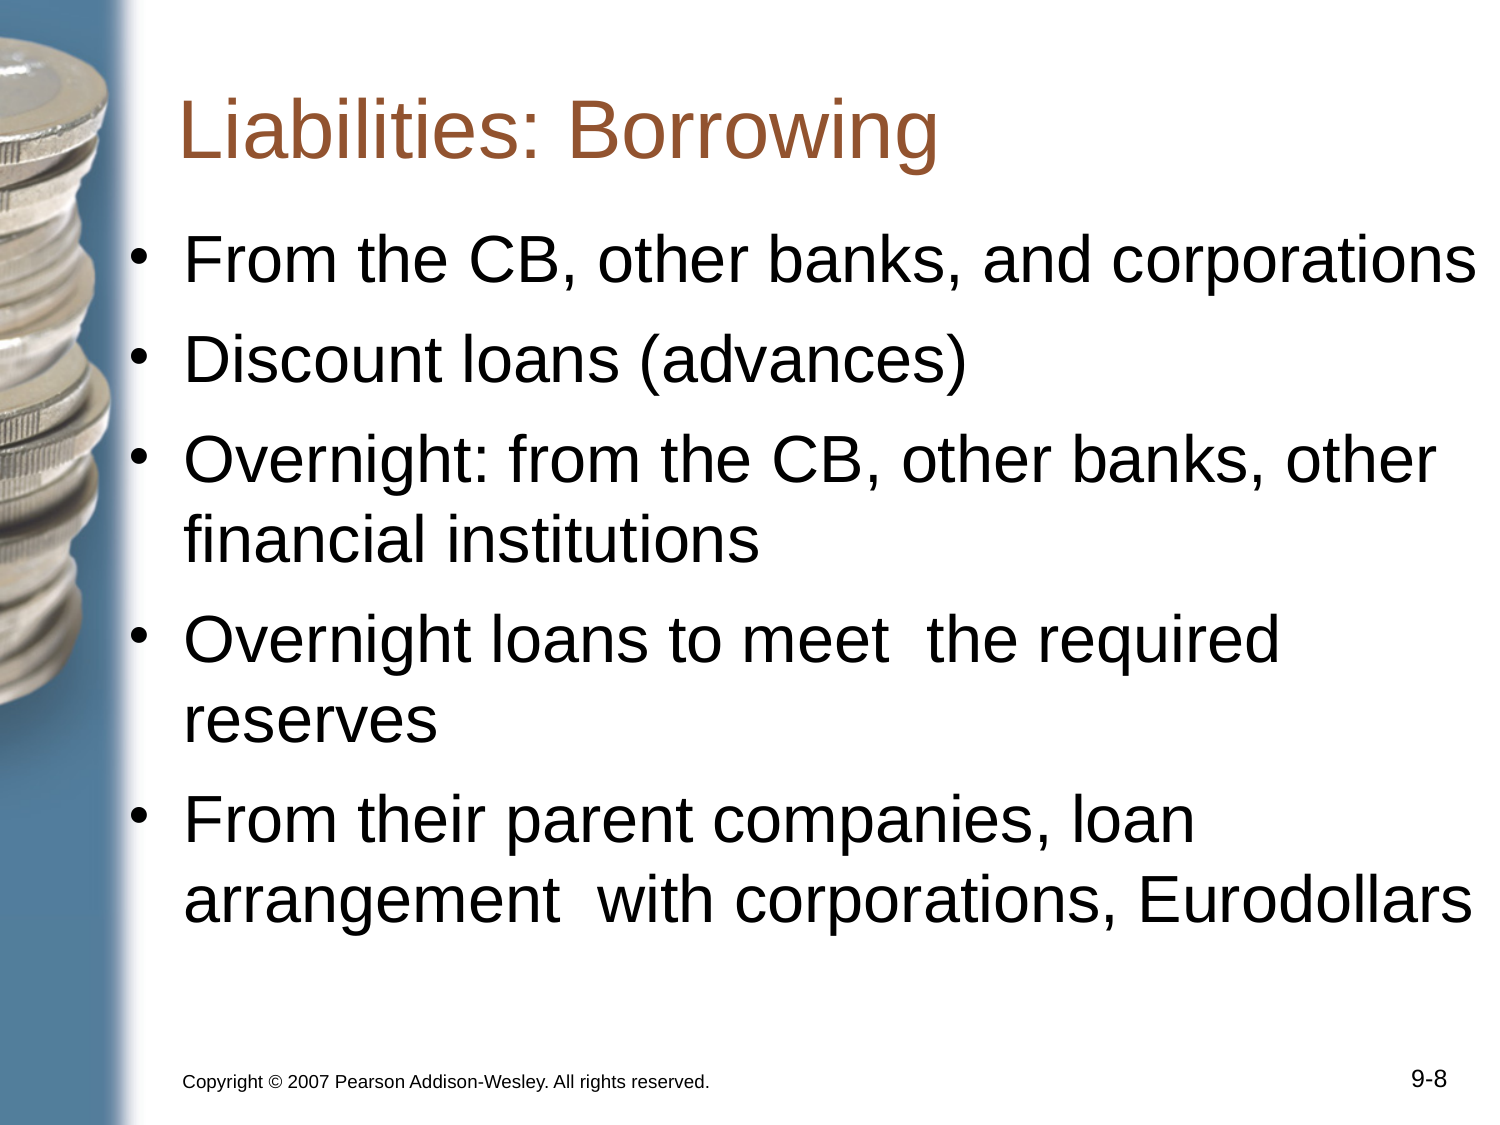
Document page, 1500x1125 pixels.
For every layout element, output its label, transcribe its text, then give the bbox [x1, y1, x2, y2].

picture [0, 0, 1500, 1125]
title Liabilities: Borrowing [162, 31, 1461, 208]
text_box Copyright © 2007 Pearson Addison-Wesley. All rights reserved. [167, 1024, 1136, 1100]
list From the CB, other banks, and corporations Discount loans (advances) Overnight: from the CB, other banks, other financial institutions Overnight loans to meet the required reserves From their parent companies, loan arrangement with corporations, Eurodollars [112, 208, 1500, 1000]
text_box 9-‹#› [1149, 1024, 1463, 1100]
